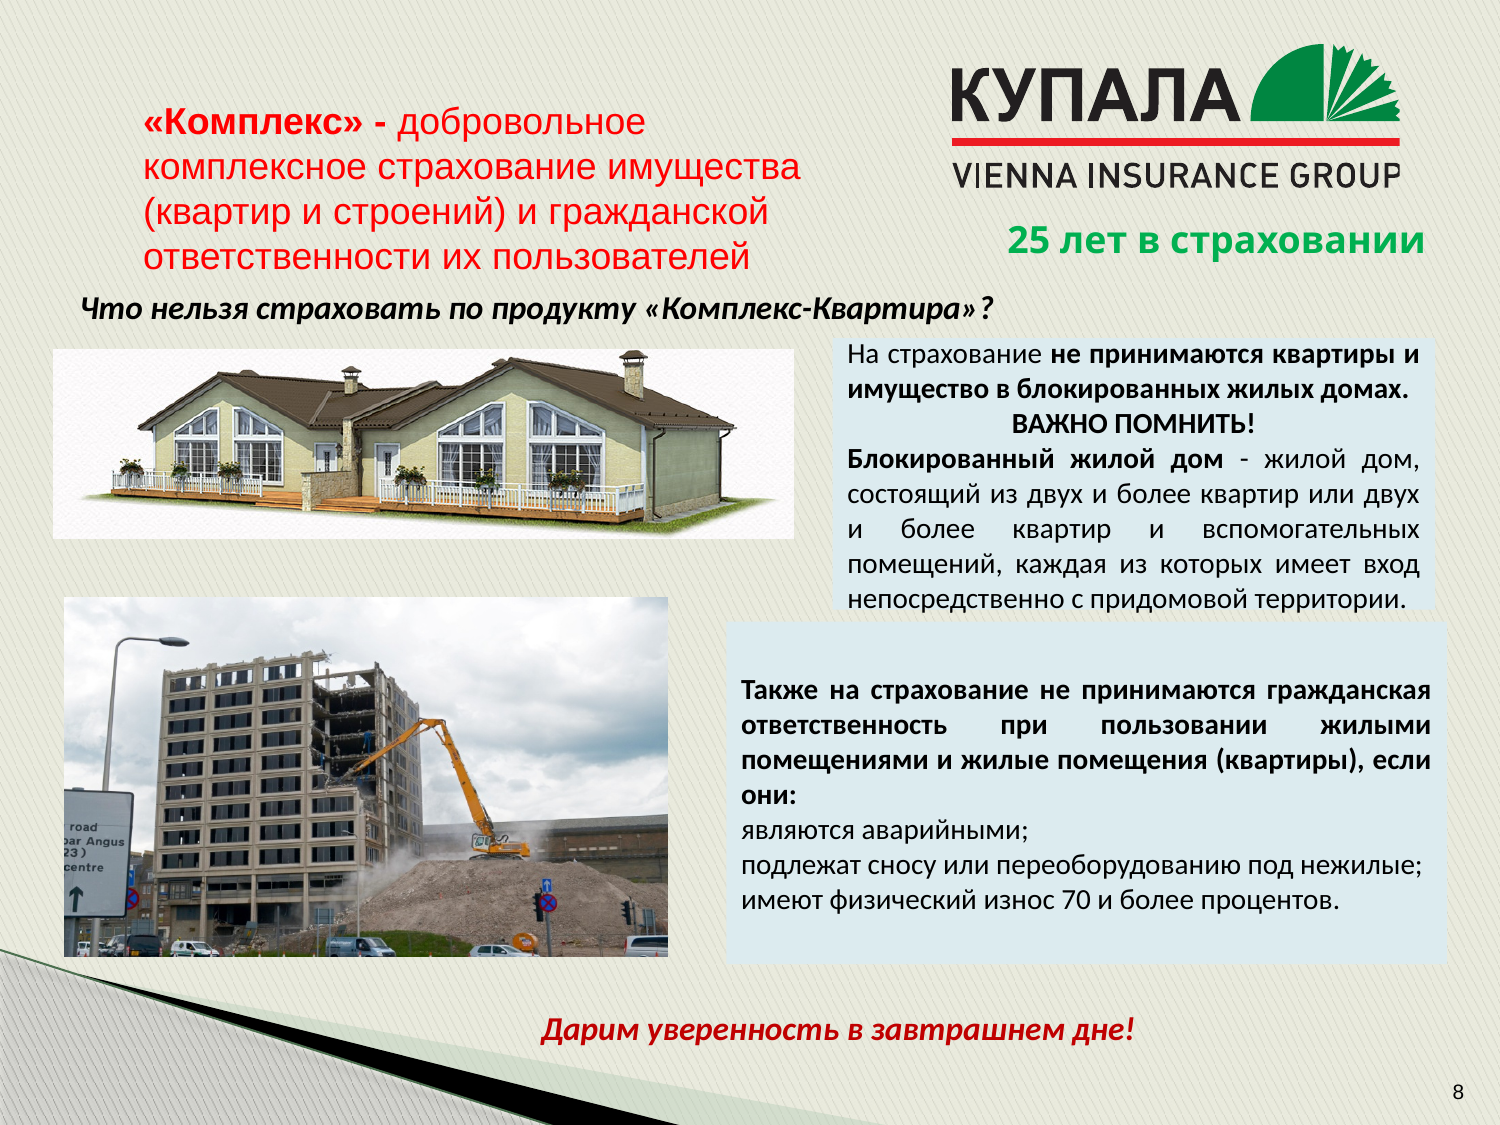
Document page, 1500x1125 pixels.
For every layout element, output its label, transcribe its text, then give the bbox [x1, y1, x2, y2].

text_box На страхование не принимаются квартиры и имущество в блокированных жилых домах. ВАЖНО ПОМНИТЬ! Блокированный жилой дом - жилой дом, состоящий из двух и более квартир или двух и более квартир и вспомогательных помещений, каждая из которых имеет вход непосредственно с придомовой территории. [832, 338, 1436, 610]
text_box [53, 278, 64, 338]
list 25 лет в страховании [974, 207, 1500, 861]
text_box Что нельзя страховать по продукту «Комплекс-Квартира»? [64, 278, 1388, 374]
slide_number 8 [1418, 1051, 1479, 1112]
picture [52, 349, 794, 540]
text_box «Комплекс» - добровольное комплексное страхование имущества (квартир и строений) и гражданской ответственности их пользователей [128, 89, 826, 278]
text_box Дарим уверенность в завтрашнем дне! [430, 999, 1246, 1055]
picture [64, 597, 668, 957]
text_box Также на страхование не принимаются гражданская ответственность при пользовании жилыми помещениями и жилые помещения (квартиры), если они: являются аварийными; подлежат сносу или переоборудованию под нежилые; имеют физический износ 70 и более процентов. [726, 621, 1447, 965]
picture [950, 42, 1400, 189]
